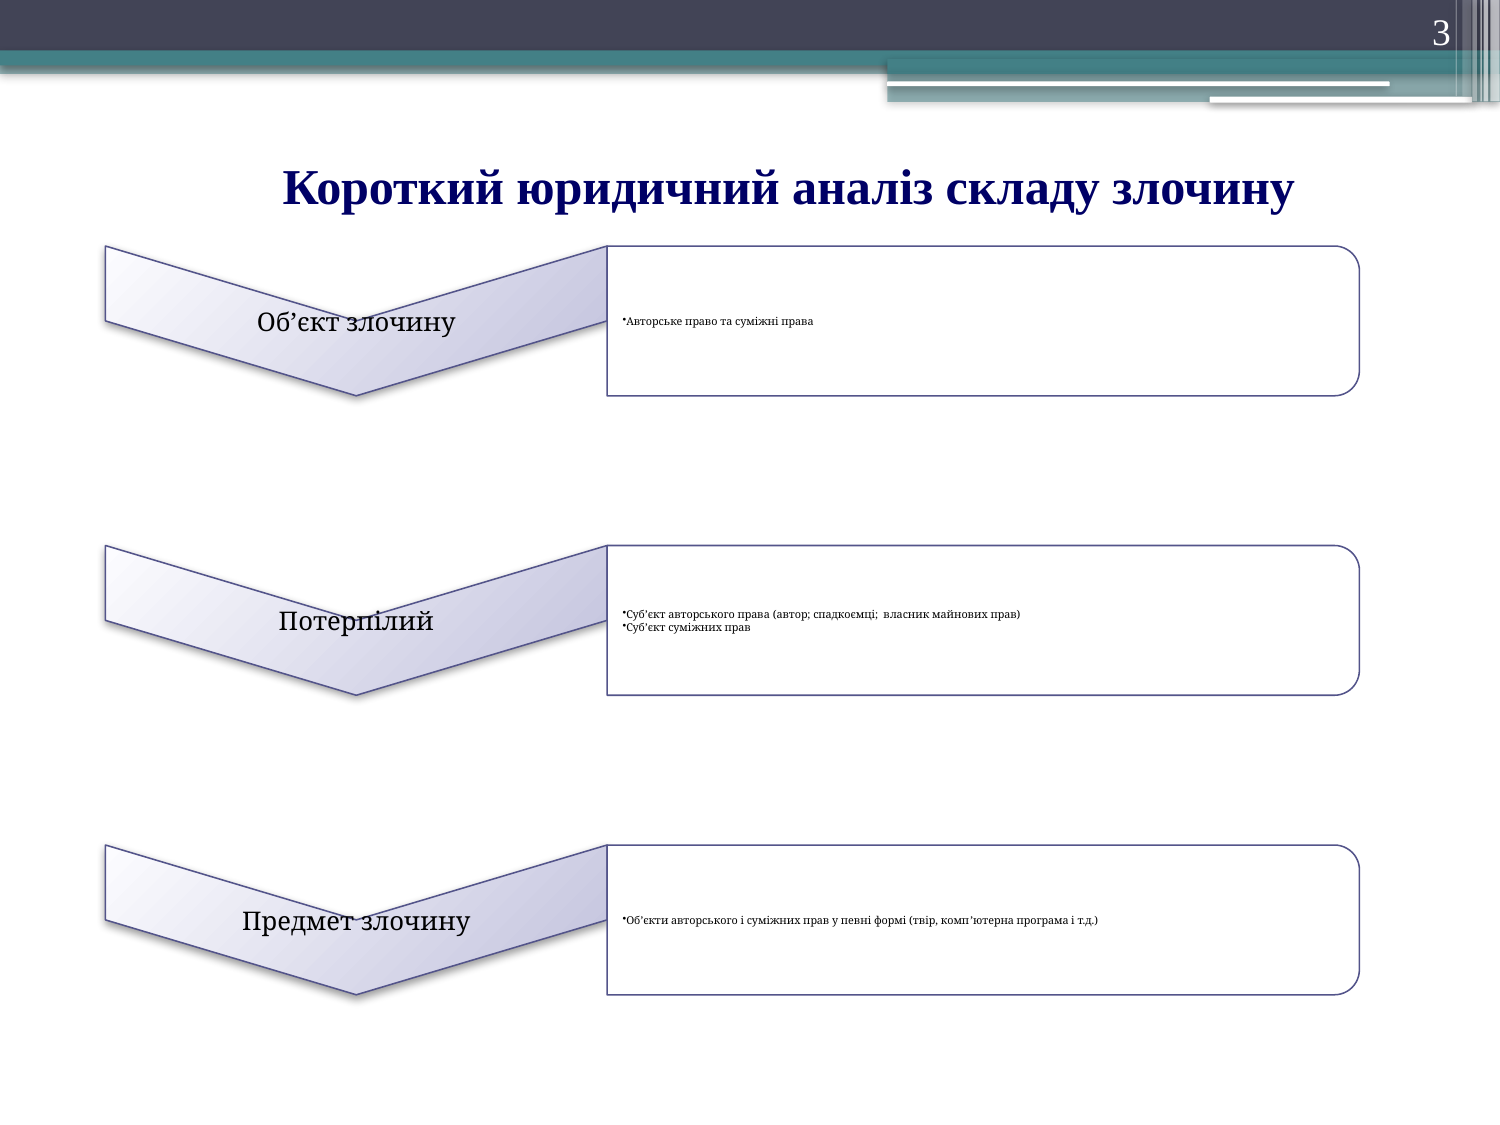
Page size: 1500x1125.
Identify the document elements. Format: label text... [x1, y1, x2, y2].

list Короткий юридичний аналіз складу злочину [105, 81, 1456, 223]
slide_number 3 [1340, 0, 1466, 61]
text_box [105, 245, 1360, 995]
